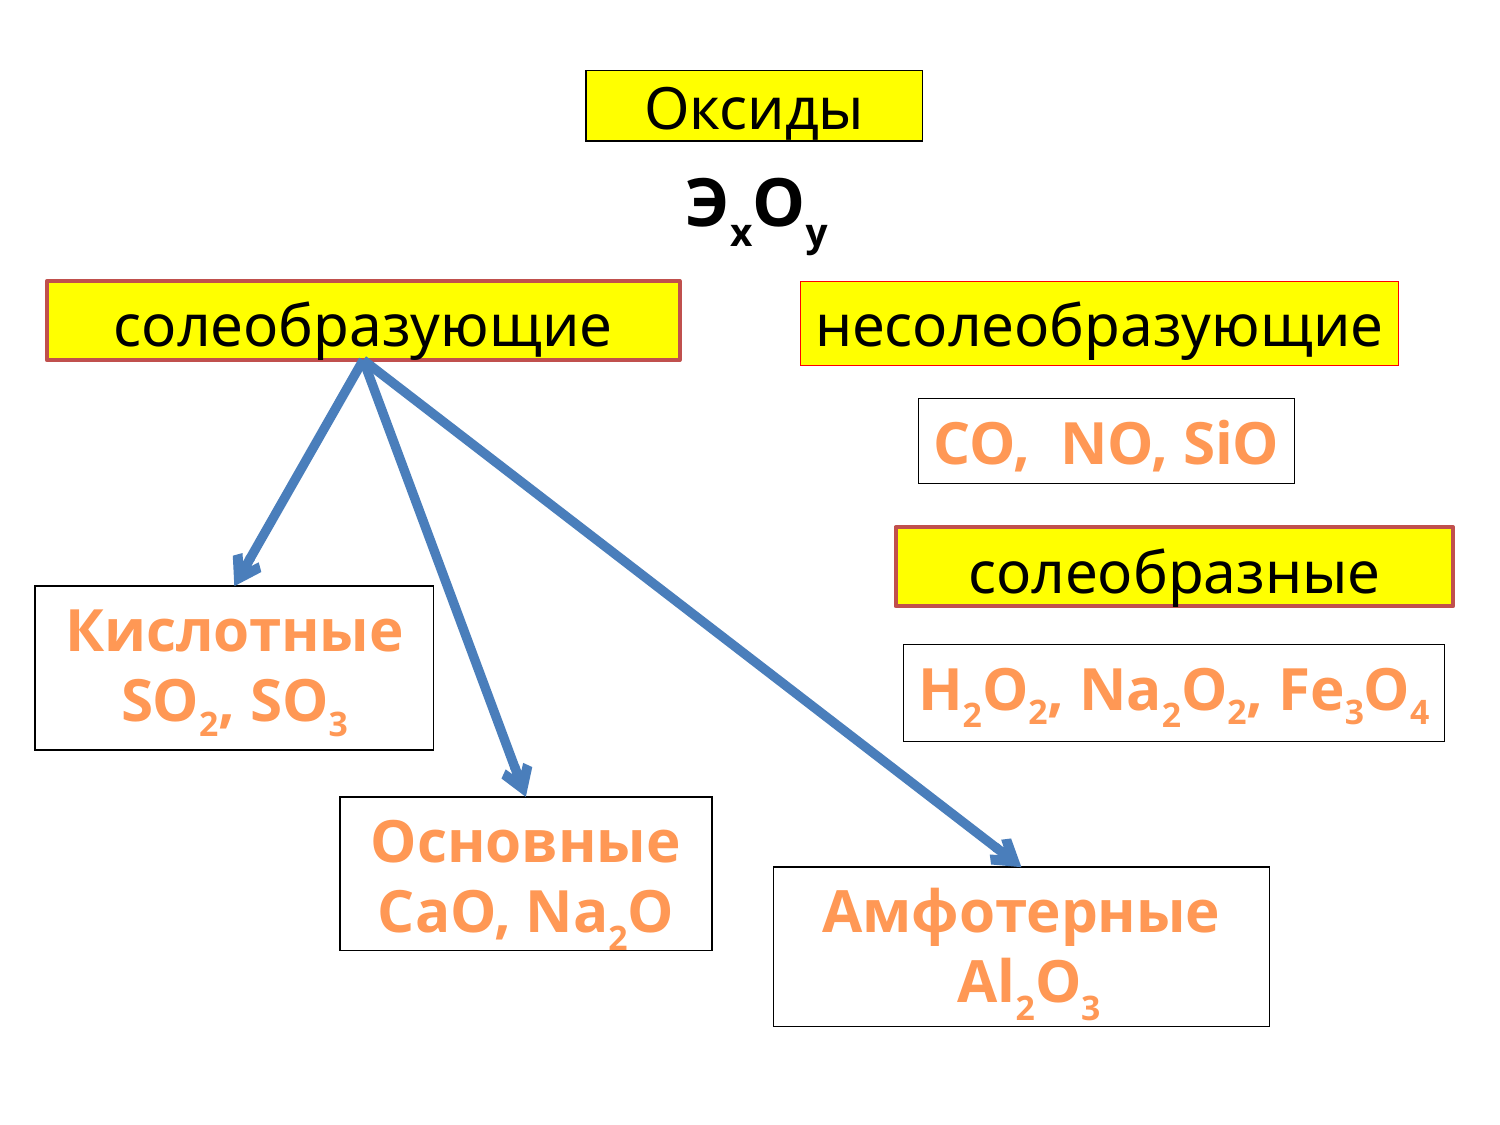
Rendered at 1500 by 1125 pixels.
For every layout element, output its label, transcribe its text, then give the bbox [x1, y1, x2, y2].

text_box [185, 408, 412, 538]
text_box солеобразные [951, 525, 1455, 608]
text_box Основные CaO, Na2O [339, 796, 437, 951]
text_box несолеобразующие [800, 281, 1399, 366]
text_box Амфотерные Al2O3 [773, 867, 1270, 1027]
text_box CO, NO, SiO [951, 398, 1295, 484]
text_box Оксиды [585, 70, 923, 142]
text_box Н2O2, Na2O2, Fe3O4 [951, 644, 1445, 742]
text_box Кислотные SO2, SO3 [35, 586, 433, 750]
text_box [438, 284, 947, 943]
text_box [225, 496, 664, 661]
text_box ЭхОу [632, 152, 881, 282]
text_box солеобразующие [45, 279, 682, 362]
